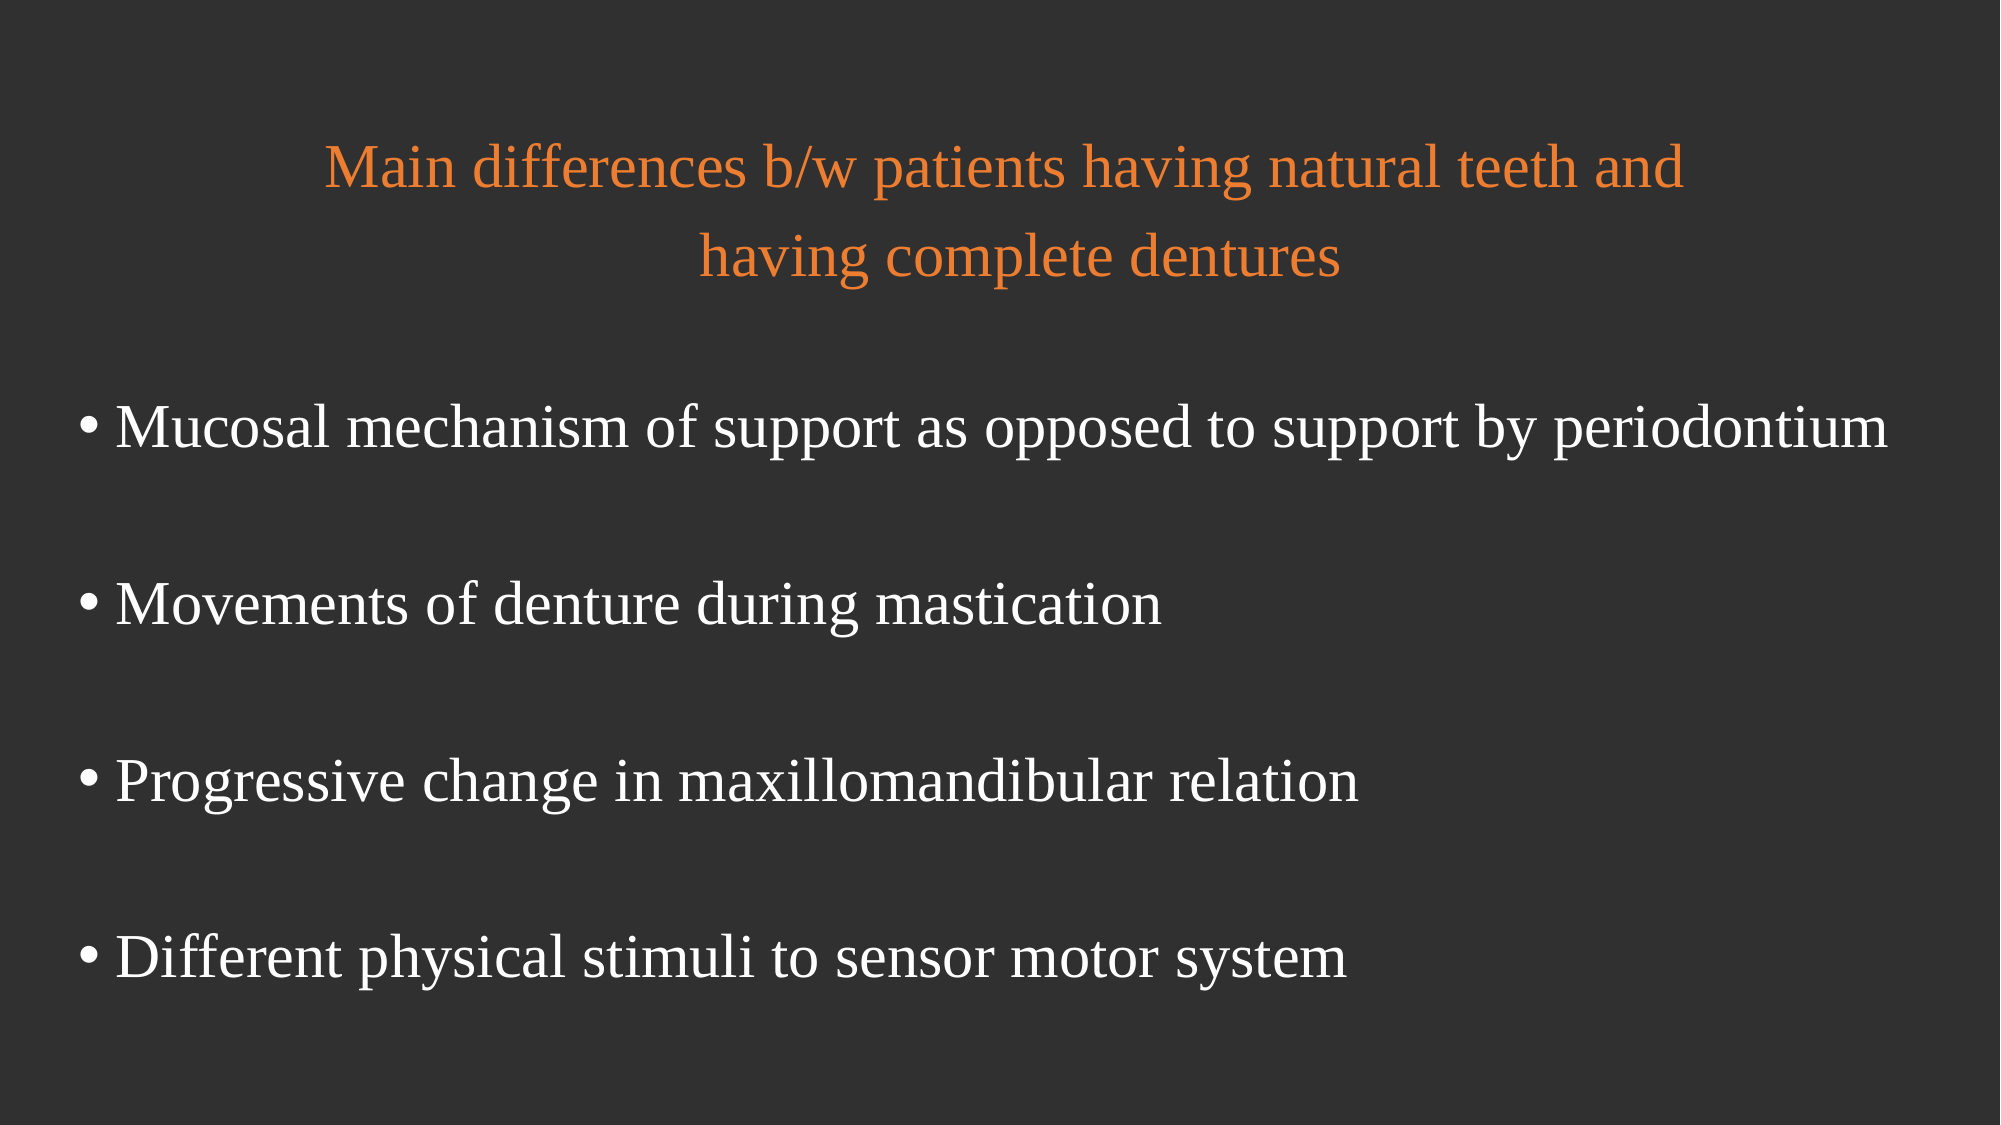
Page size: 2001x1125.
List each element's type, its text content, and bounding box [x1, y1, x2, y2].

list Main differences b/w patients having natural teeth and having complete dentures Mucosal mechanism of support as opposed to support by periodontium Movements of denture during mastication Progressive change in maxillomandibular relation Different physical stimuli to sensor motor system [63, 126, 1964, 1090]
